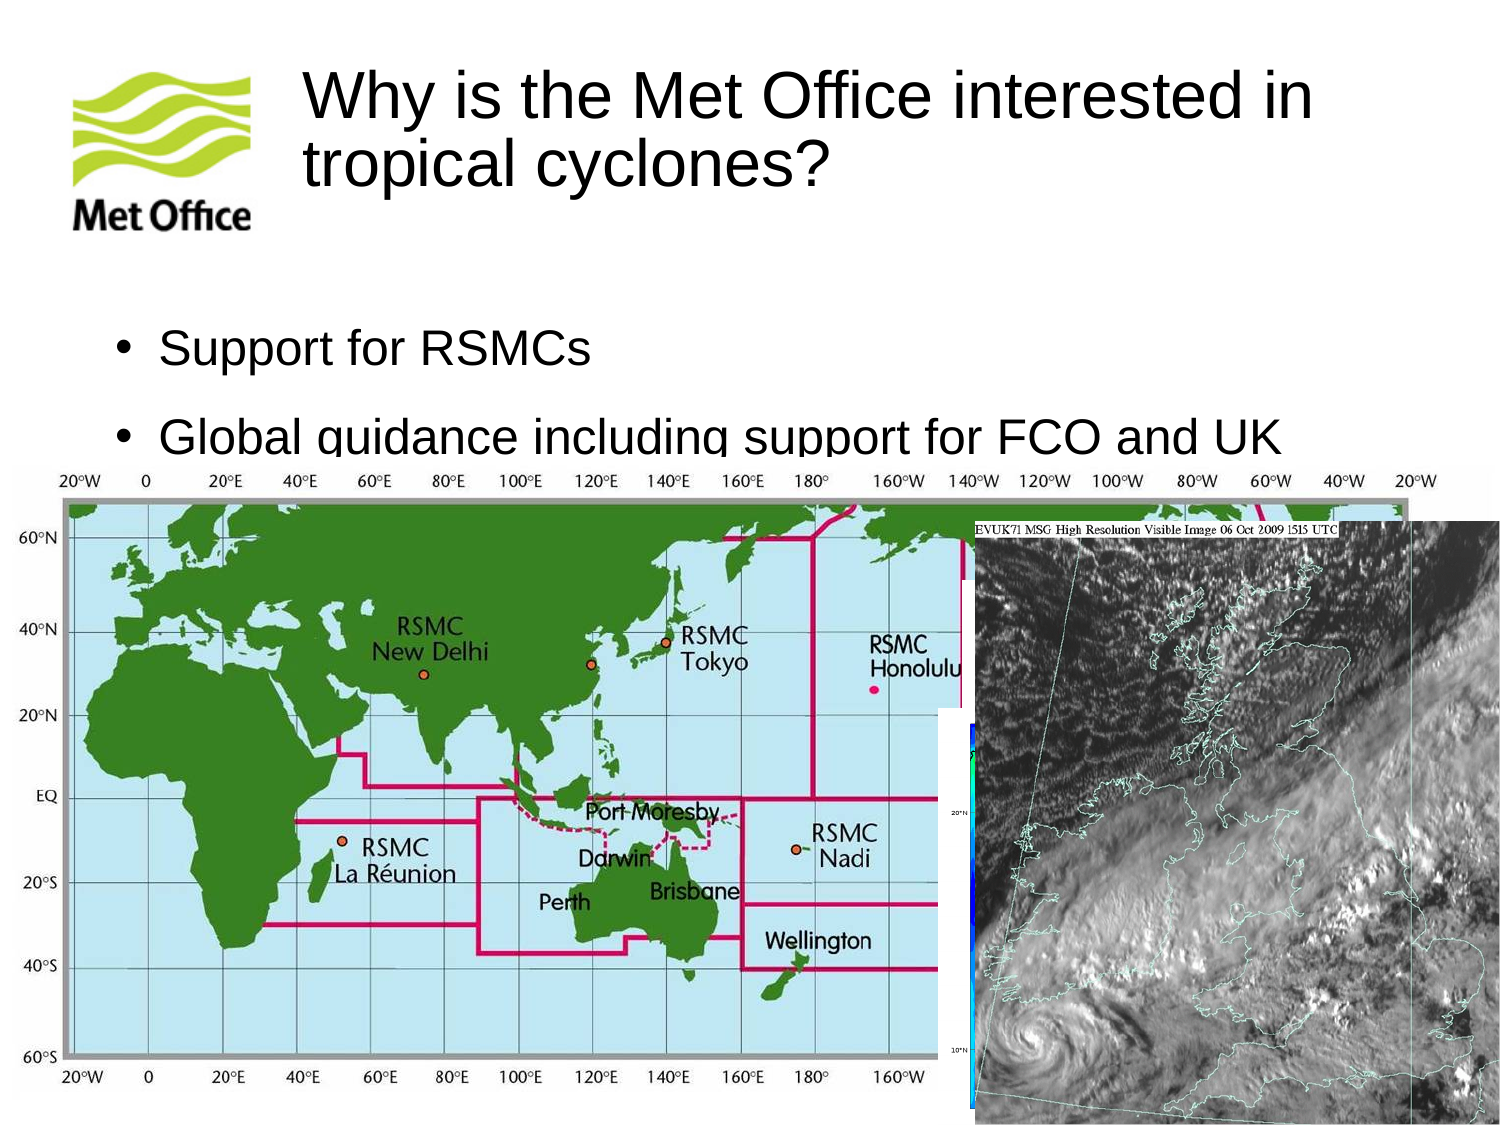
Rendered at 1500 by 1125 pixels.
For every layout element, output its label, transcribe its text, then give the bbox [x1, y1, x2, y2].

picture [0, 0, 1500, 1125]
title Why is the Met Office interested in tropical cyclones? [287, 56, 1426, 283]
list Support for RSMCs Global guidance including support for FCO and UK interests overseas Global Model development Unified Model partners and collaborators in tropics Extratropical transition [100, 314, 1426, 455]
